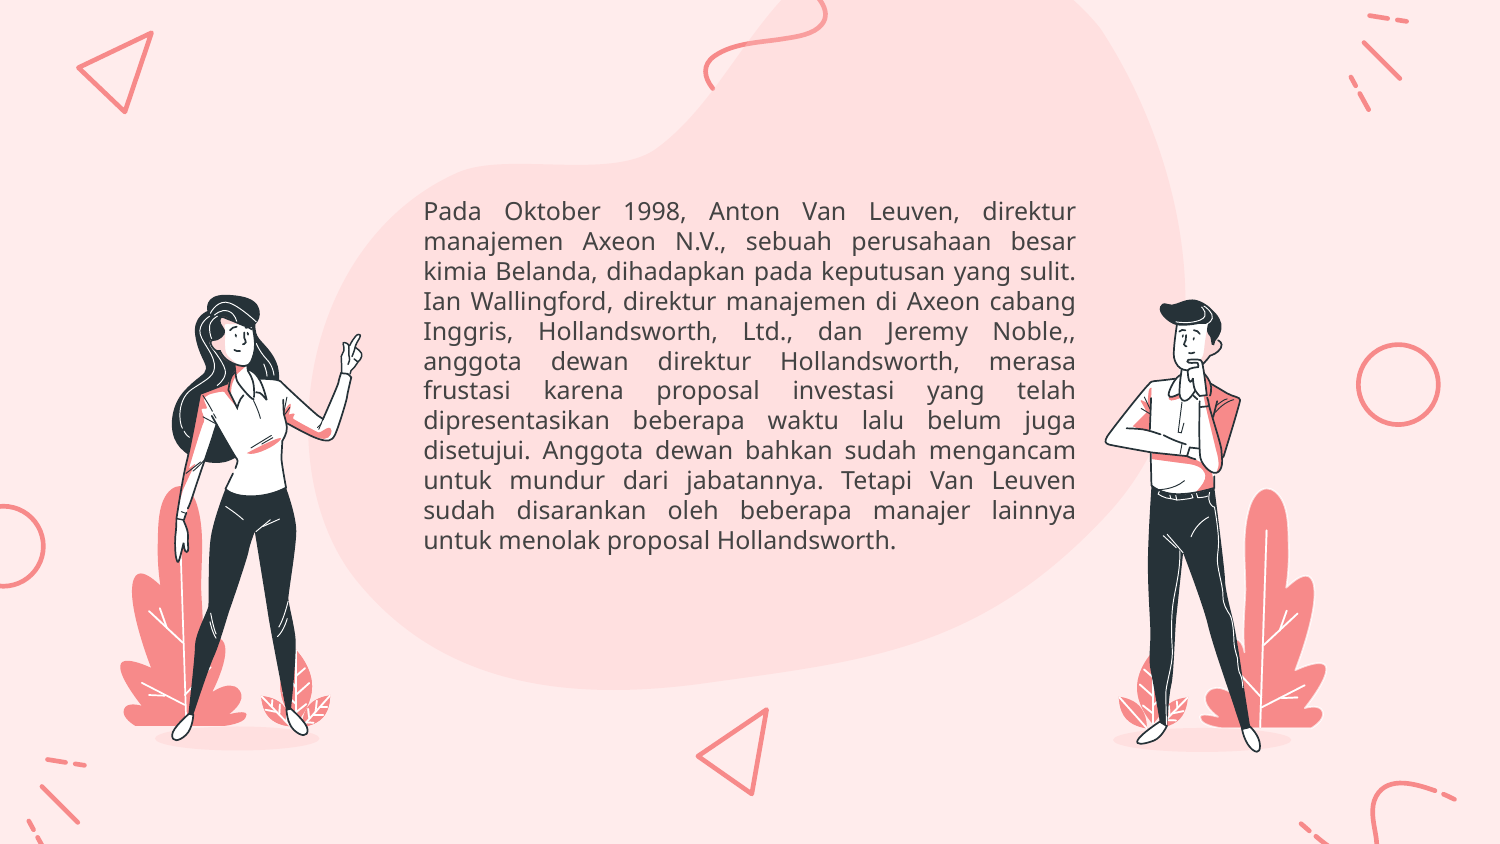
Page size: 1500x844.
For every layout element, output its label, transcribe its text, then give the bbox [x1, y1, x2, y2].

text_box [118, 294, 364, 751]
subtitle Pada Oktober 1998, Anton Van Leuven, direktur manajemen Axeon N.V., sebuah perusahaan besar kimia Belanda, dihadapkan pada keputusan yang sulit. Ian Wallingford, direktur manajemen di Axeon cabang Inggris, Hollandsworth, Ltd., dan Jeremy Noble,, anggota dewan direktur Hollandsworth, merasa frustasi karena proposal investasi yang telah dipresentasikan beberapa waktu lalu belum juga disetujui. Anggota dewan bahkan sudah mengancam untuk mundur dari jabatannya. Tetapi Van Leuven sudah disarankan oleh beberapa manajer lainnya untuk menolak proposal Hollandsworth. [408, 227, 1093, 523]
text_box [1103, 299, 1328, 753]
